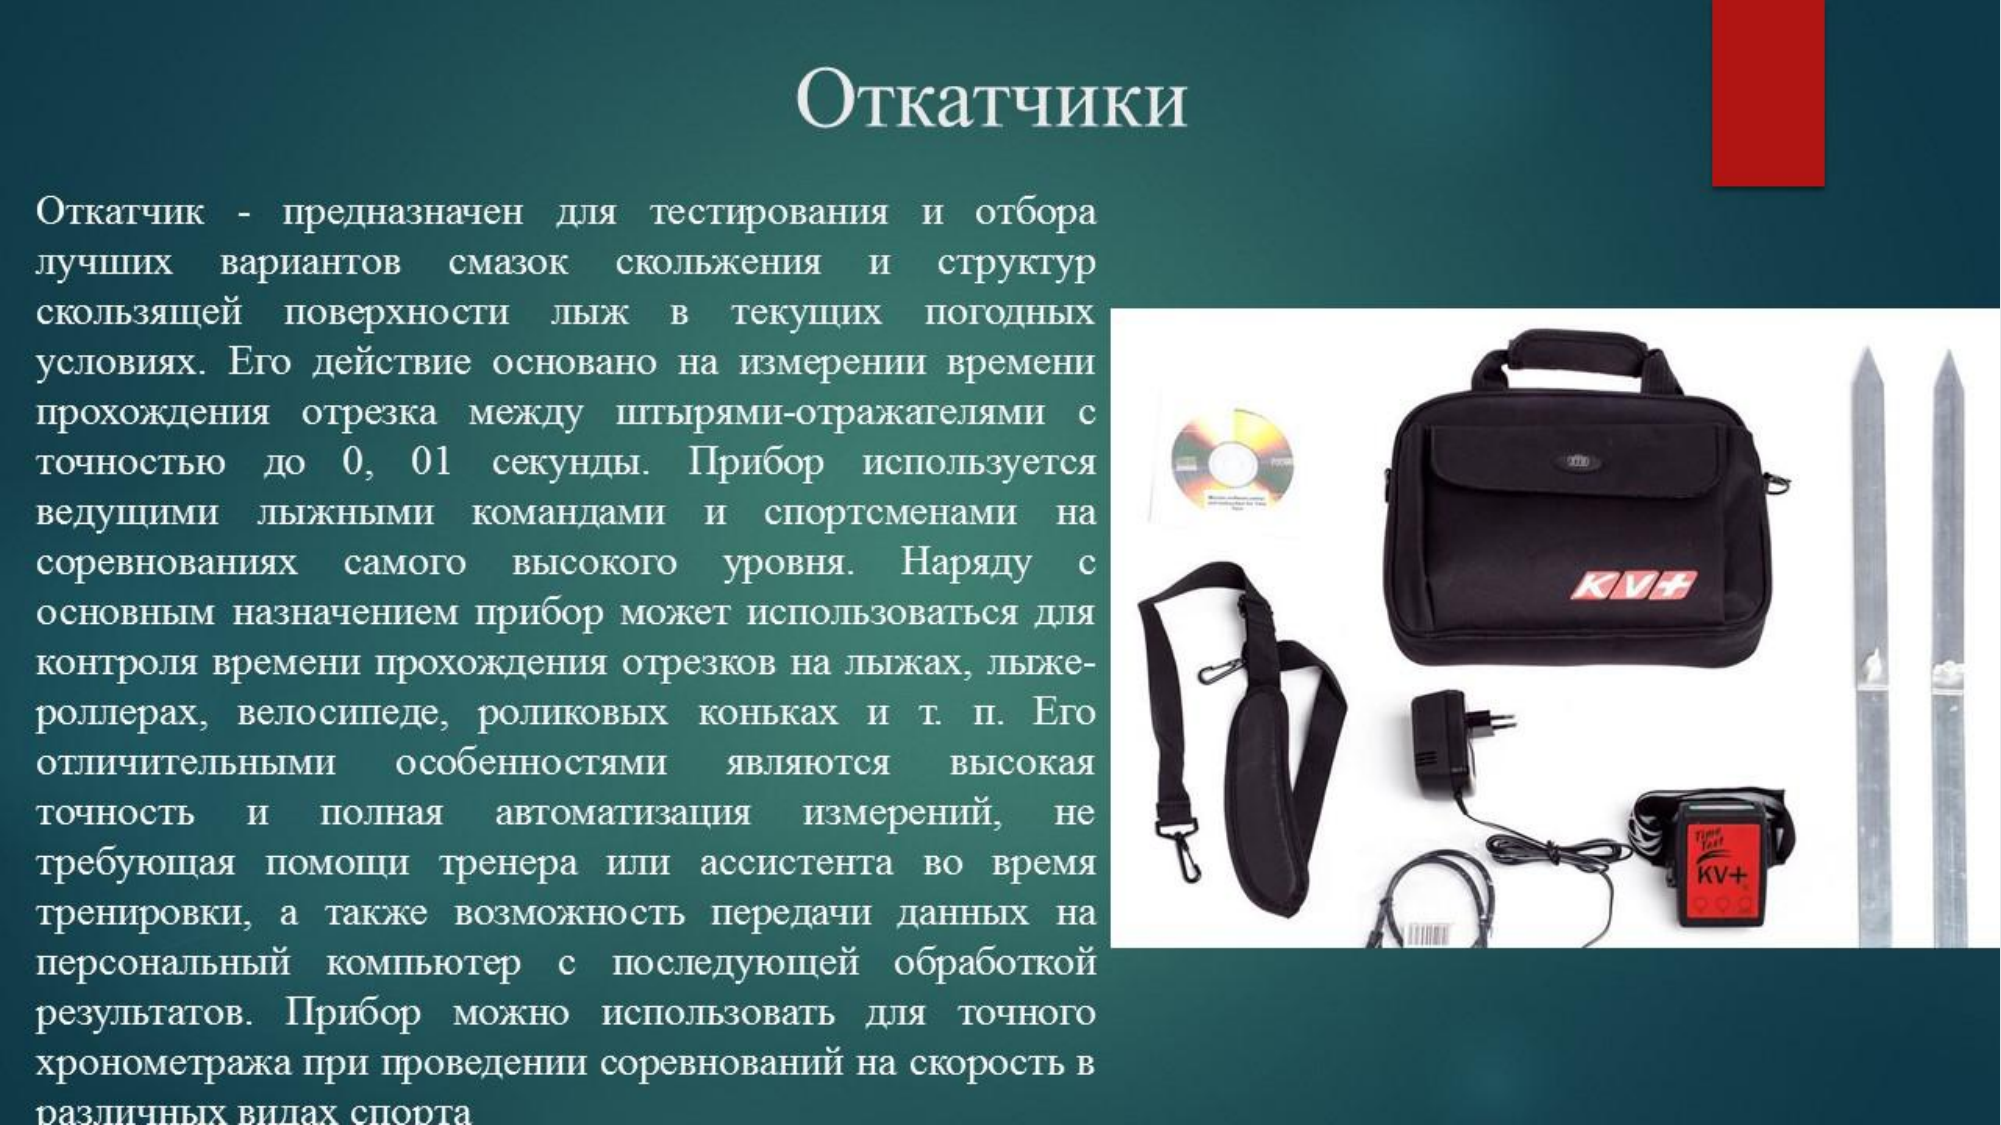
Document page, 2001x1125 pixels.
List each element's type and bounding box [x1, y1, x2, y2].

list [0, 0, 2000, 1125]
